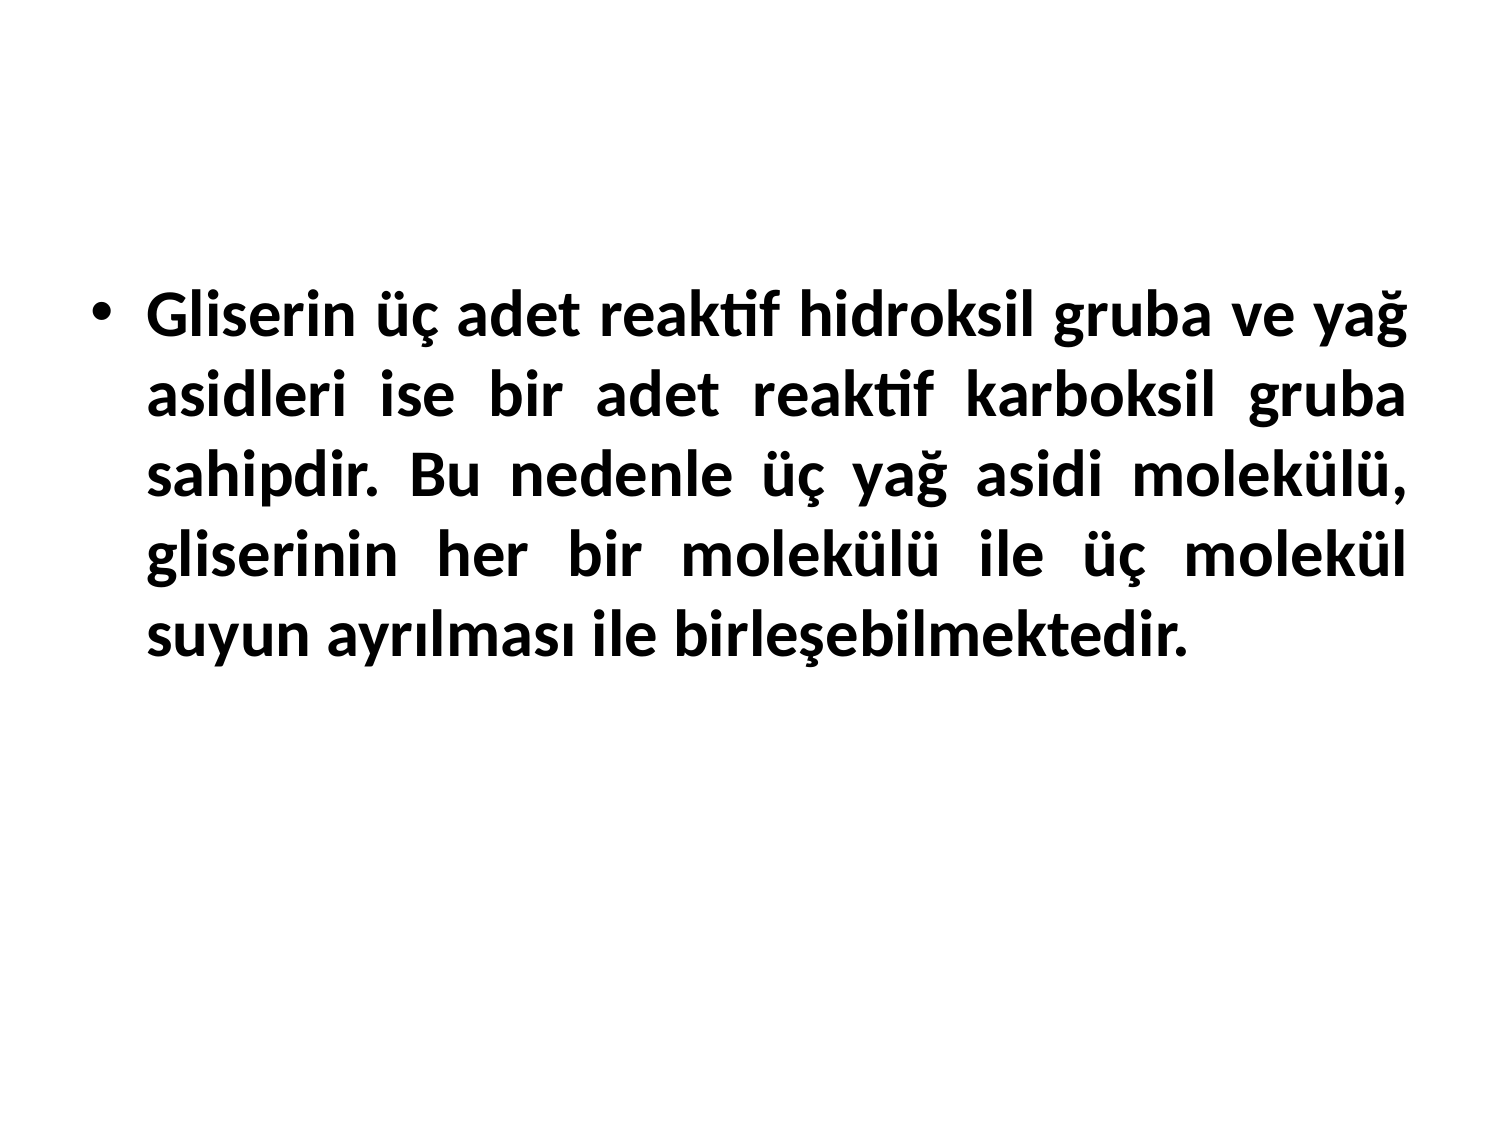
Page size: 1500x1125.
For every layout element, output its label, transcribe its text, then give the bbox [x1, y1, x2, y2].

list Gliserin üç adet reaktif hidroksil gruba ve yağ asidleri ise bir adet reaktif karboksil gruba sahipdir. Bu nedenle üç yağ asidi molekülü, gliserinin her bir molekülü ile üç molekül suyun ayrılması ile birleşebilmektedir. [75, 262, 1425, 1005]
